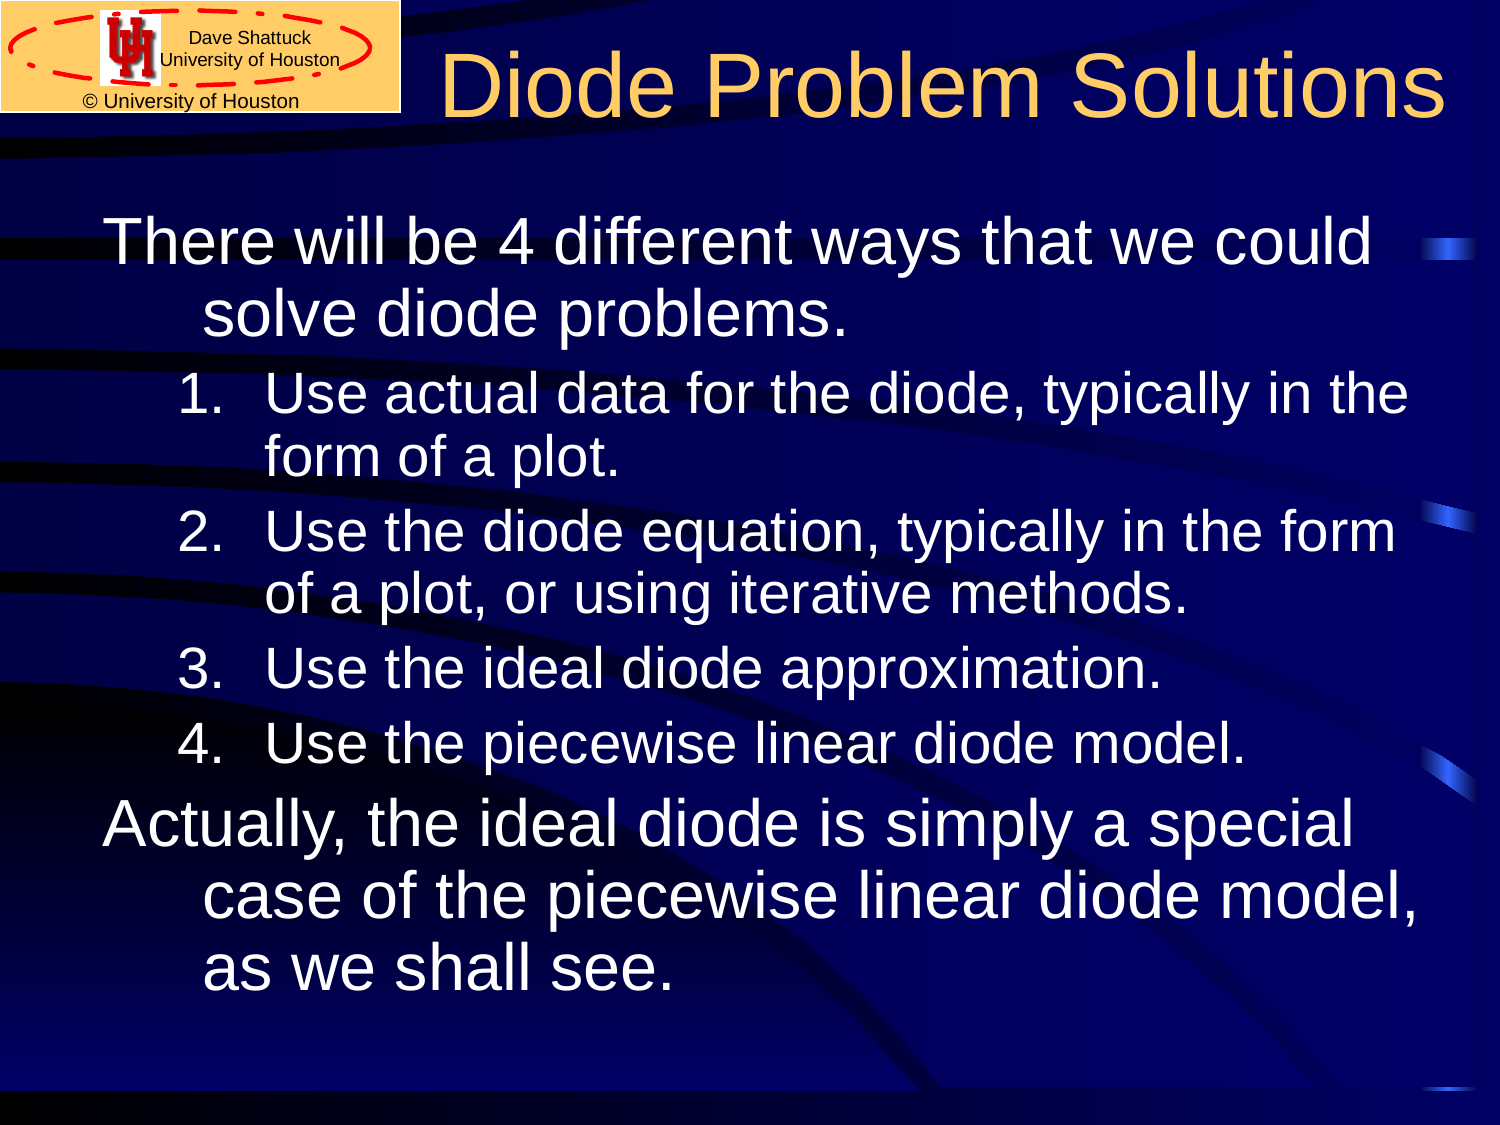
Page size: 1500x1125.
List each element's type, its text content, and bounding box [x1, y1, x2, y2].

title Diode Problem Solutions [412, 0, 1500, 163]
list There will be 4 different ways that we could solve diode problems. Use actual data for the diode, typically in the form of a plot. Use the diode equation, typically in the form of a plot, or using iterative methods. Use the ideal diode approximation. Use the piecewise linear diode model. Actually, the ideal diode is simply a special case of the piecewise linear diode model, as we shall see. [87, 199, 1463, 1063]
